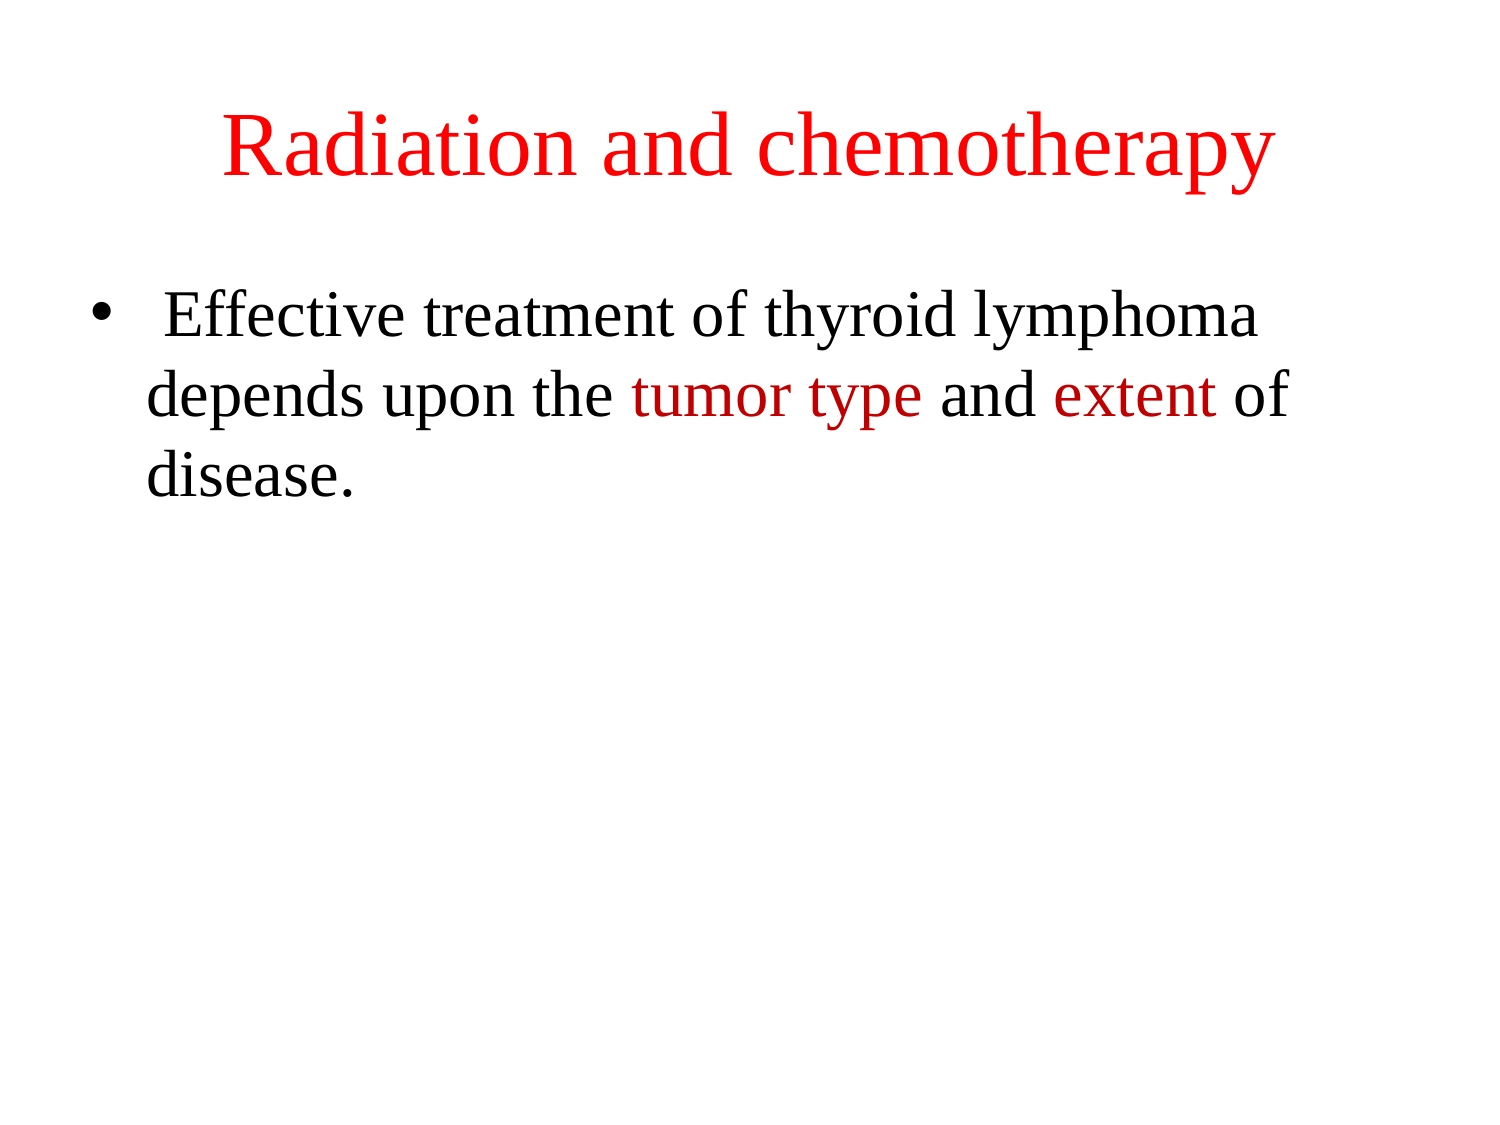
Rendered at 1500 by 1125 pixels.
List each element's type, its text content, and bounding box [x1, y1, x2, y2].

list Effective treatment of thyroid lymphoma depends upon the tumor type and extent of disease. [75, 262, 1425, 1005]
title Radiation and chemotherapy [75, 45, 1425, 233]
